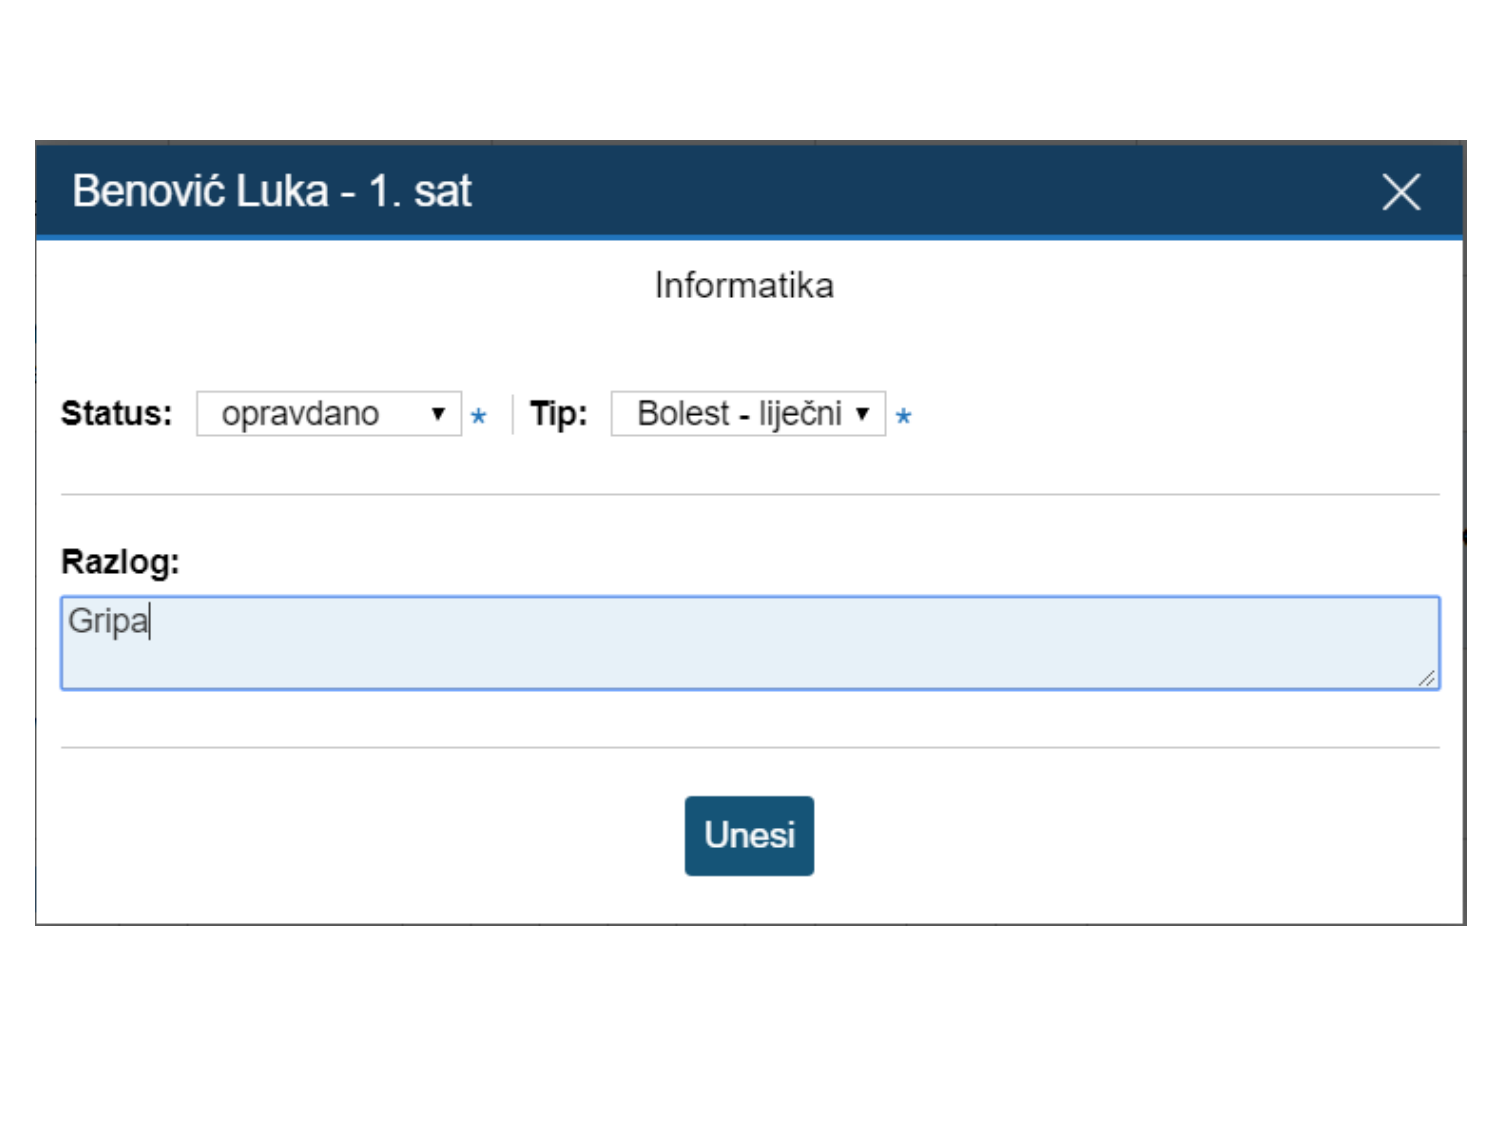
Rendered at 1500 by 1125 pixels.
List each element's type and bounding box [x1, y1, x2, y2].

picture [34, 140, 1467, 926]
